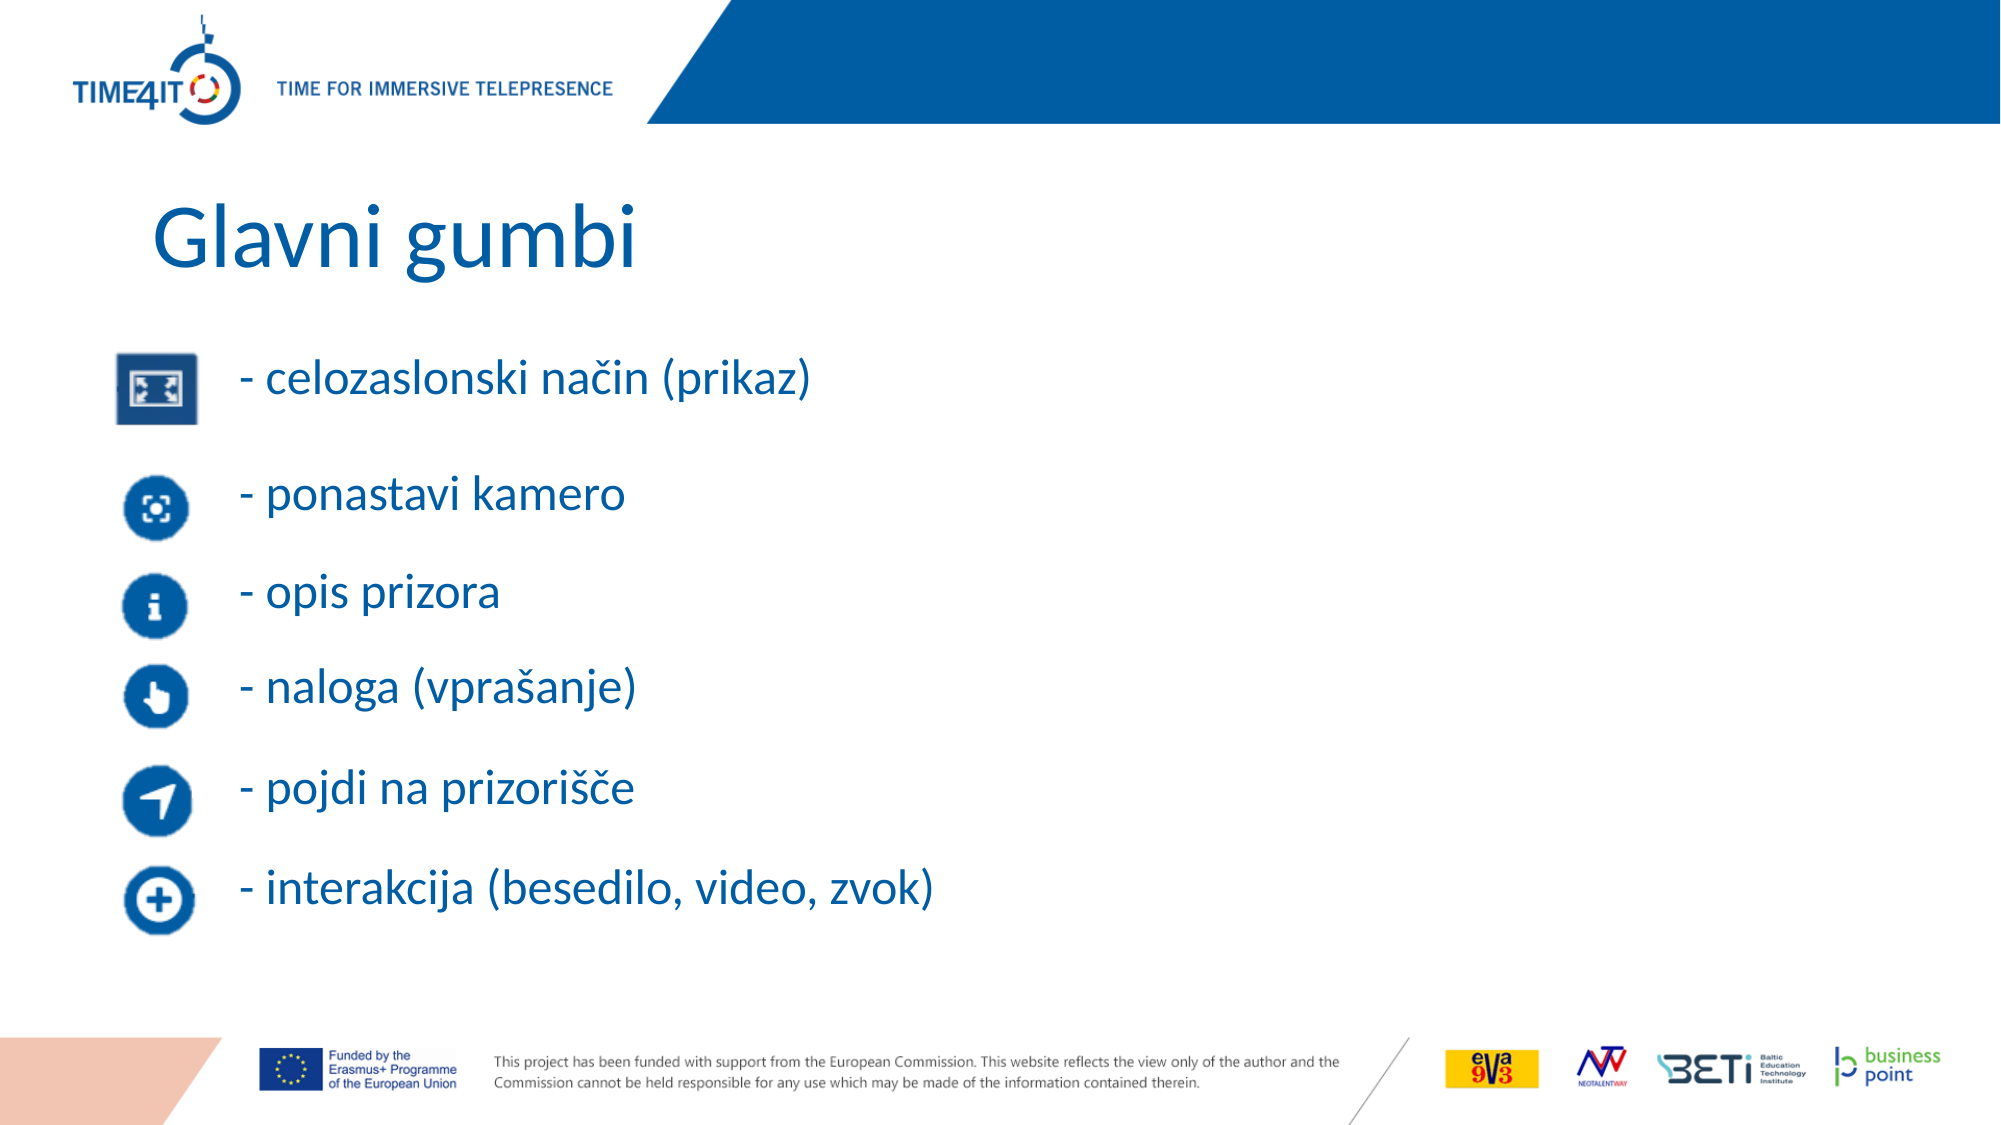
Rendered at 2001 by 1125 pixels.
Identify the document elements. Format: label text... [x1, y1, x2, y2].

list - celozaslonski način (prikaz) [224, 351, 1863, 428]
text_box - pojdi na prizorišče [224, 761, 1863, 837]
text_box - interakcija (besedilo, video, zvok) [224, 861, 1863, 937]
picture [0, 0, 2001, 1125]
text_box - opis prizora [224, 564, 1863, 641]
text_box - naloga (vprašanje) [224, 660, 1863, 736]
title Glavni gumbi [137, 133, 1597, 352]
text_box - ponastavi kamero [224, 466, 1863, 543]
